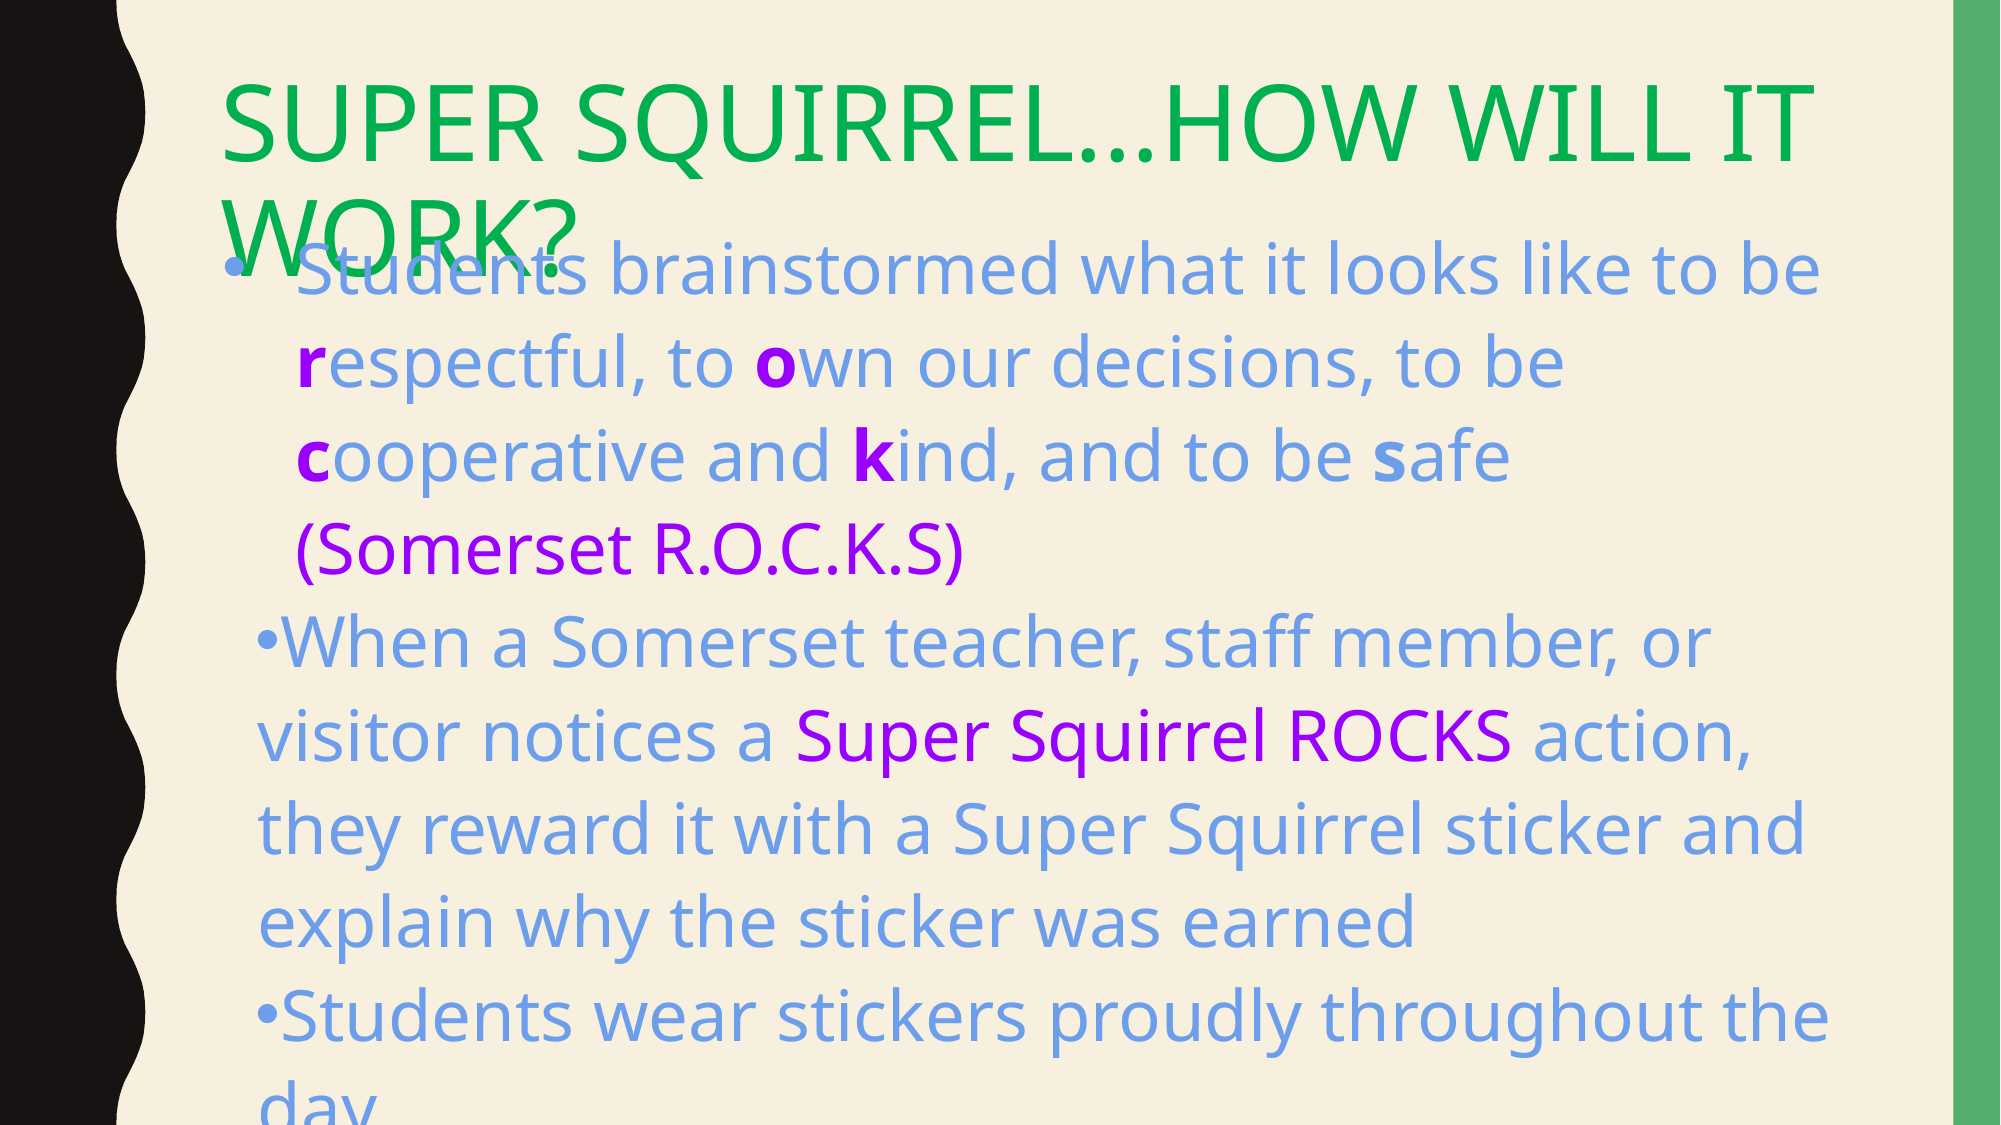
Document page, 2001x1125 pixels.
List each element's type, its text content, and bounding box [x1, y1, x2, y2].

title SUPER SQUIRREL...HOW WILL IT WORK? [205, 62, 1875, 207]
list Students brainstormed what it looks like to be respectful, to own our decisions, to be cooperative and kind, and to be safe (Somerset R.O.C.K.S) When a Somerset teacher, staff member, or visitor notices a Super Squirrel ROCKS action, they reward it with a Super Squirrel sticker and explain why the sticker was earned Students wear stickers proudly throughout the day [205, 207, 1875, 1094]
